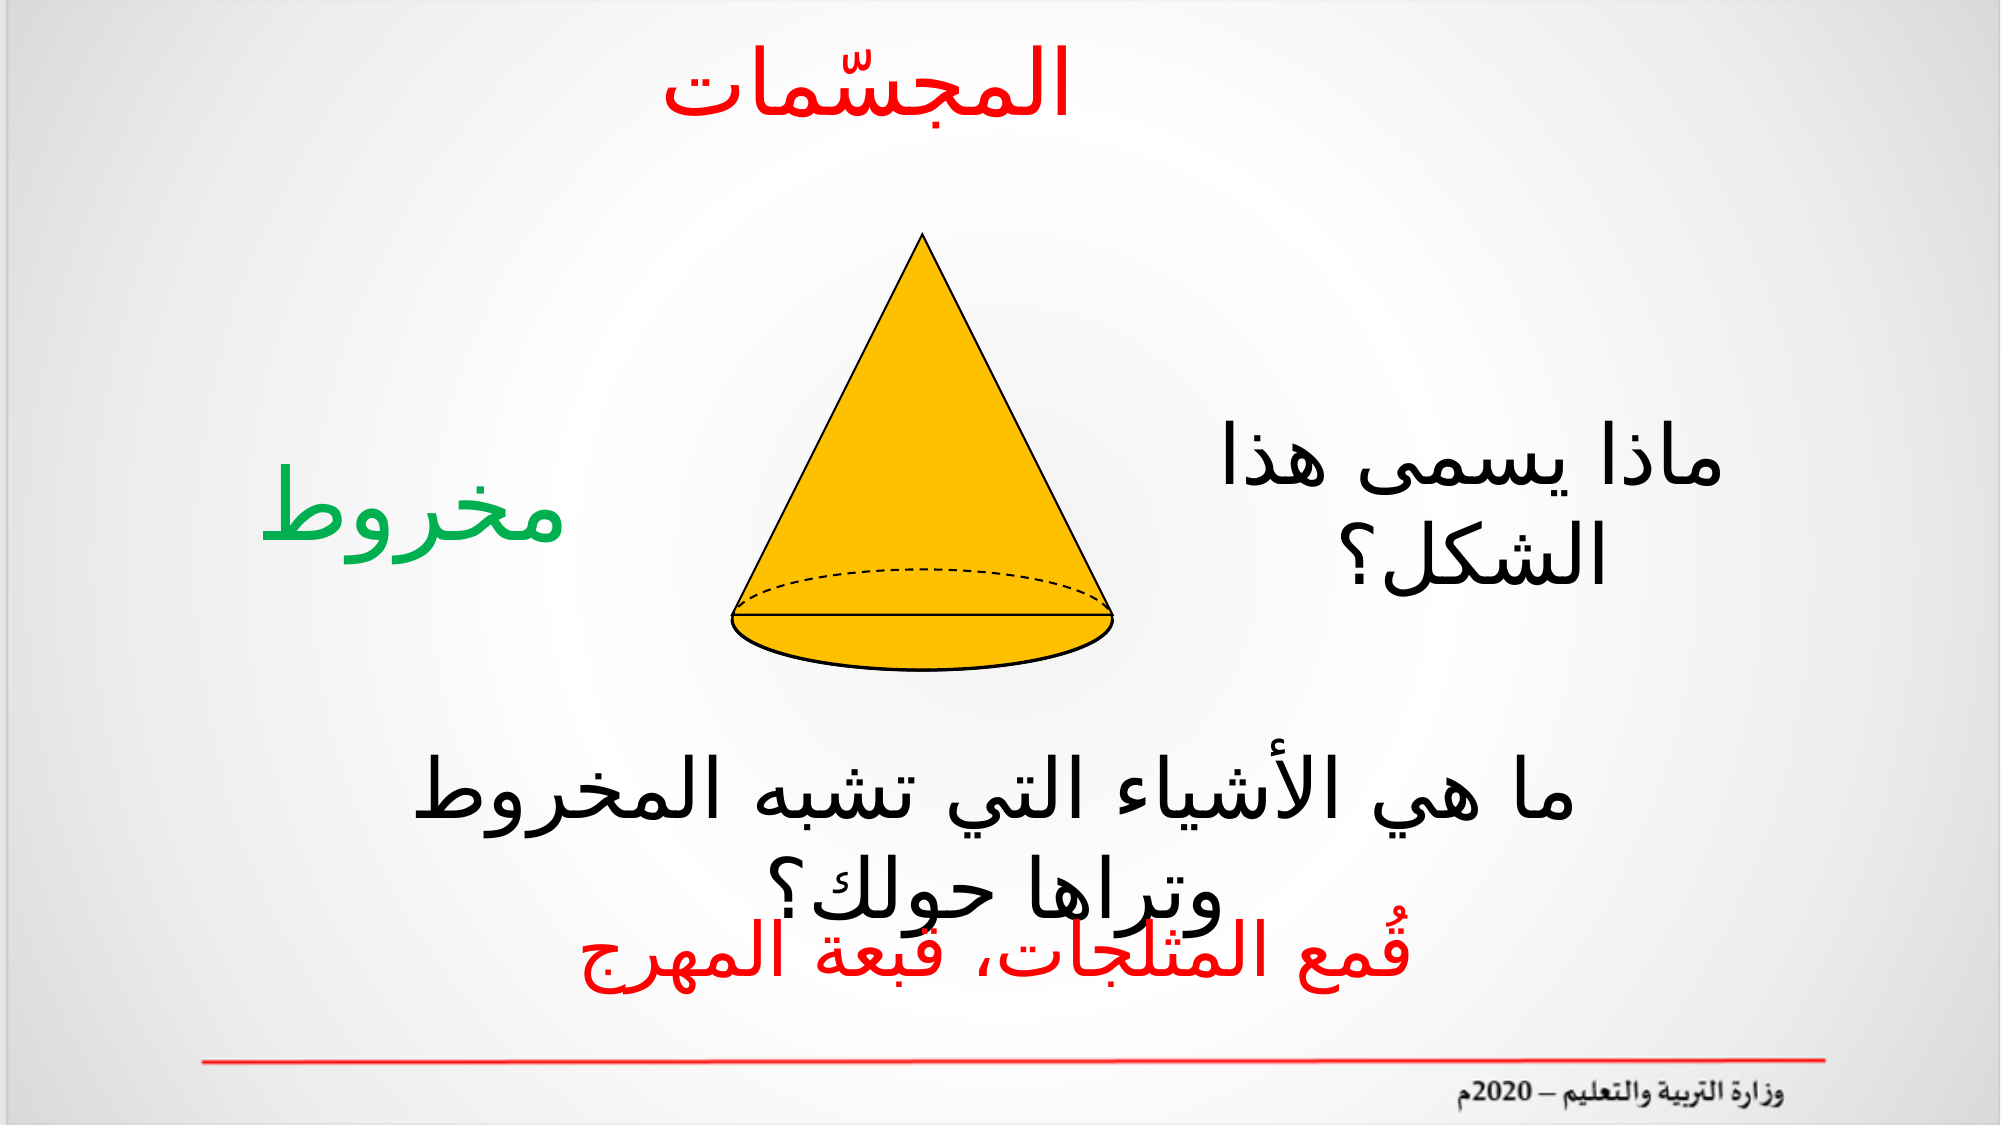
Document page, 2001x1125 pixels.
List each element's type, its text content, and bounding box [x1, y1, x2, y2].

picture [0, 0, 2001, 1125]
text_box ما هي الأشياء التي تشبه المخروط وتراها حولك؟ [301, 742, 1691, 928]
text_box ماذا يسمى هذا الشكل؟ [1113, 408, 1834, 594]
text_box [732, 234, 1113, 671]
text_box المجسّمات [542, 0, 1195, 172]
text_box مخروط [228, 435, 599, 566]
text_box قُمع المثلجات، قبعة المهرج [341, 880, 1651, 1013]
